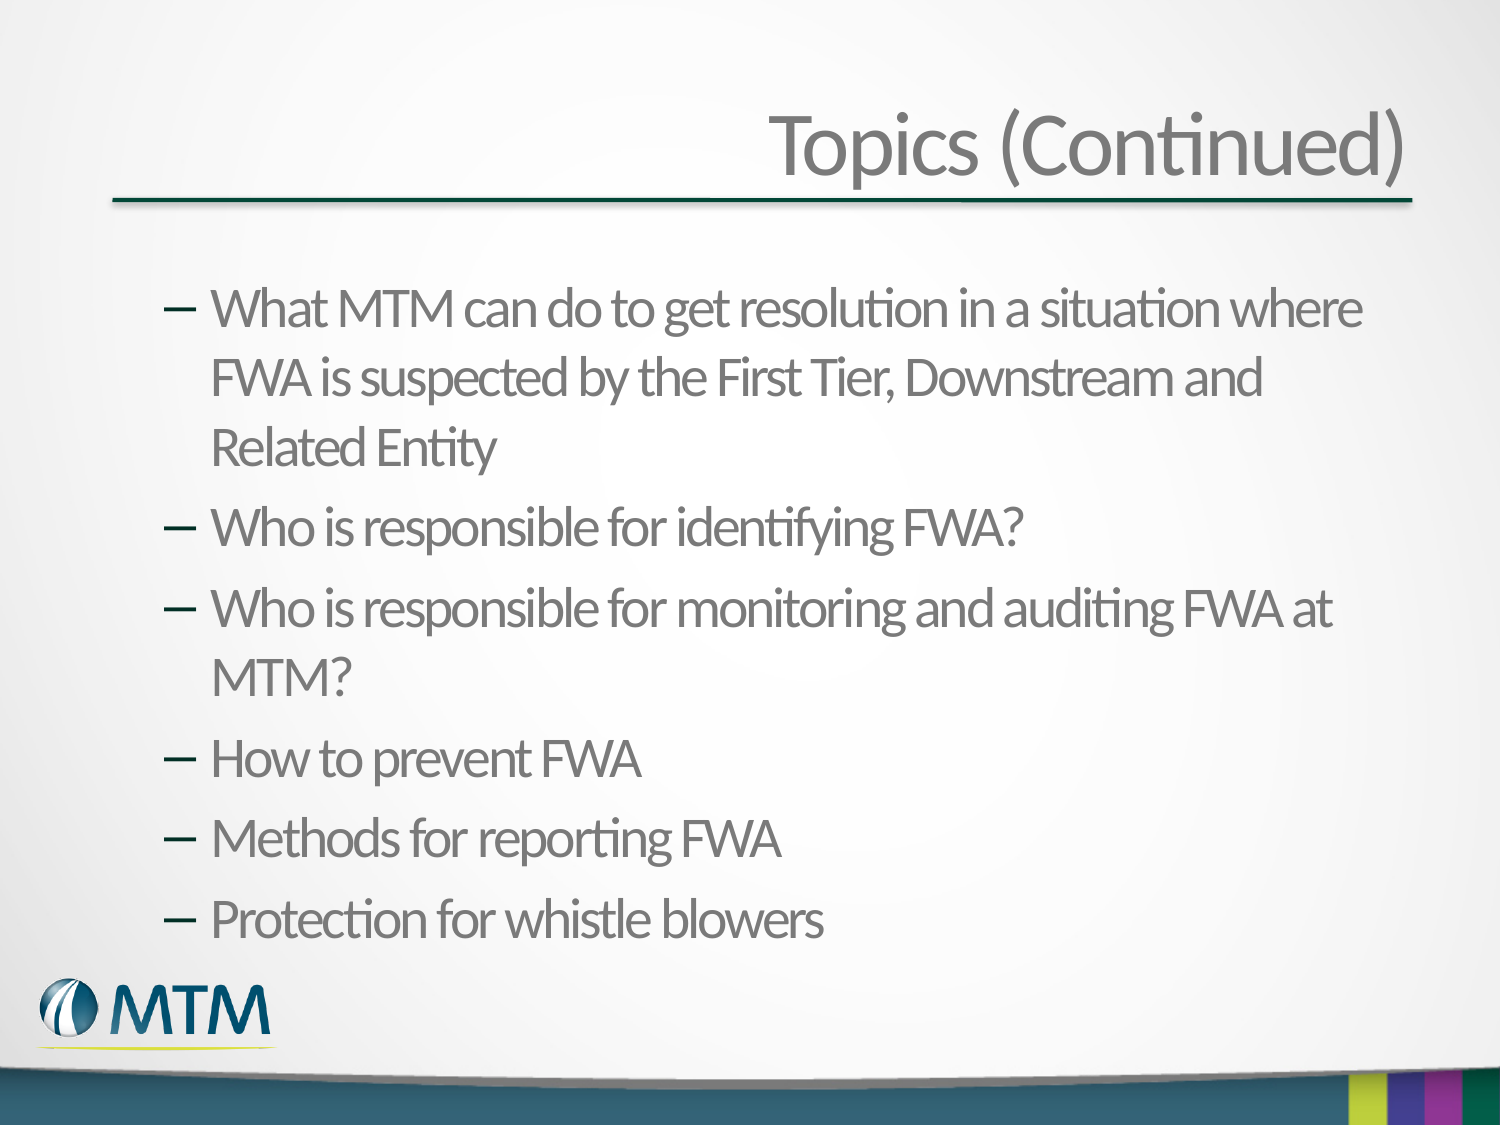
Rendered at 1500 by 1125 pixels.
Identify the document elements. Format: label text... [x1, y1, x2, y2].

list What MTM can do to get resolution in a situation where FWA is suspected by the First Tier, Downstream and Related Entity Who is responsible for identifying FWA? Who is responsible for monitoring and auditing FWA at MTM? How to prevent FWA Methods for reporting FWA Protection for whistle blowers [75, 262, 1425, 963]
picture [0, 0, 1500, 1125]
title Topics (Continued) [75, 45, 1425, 233]
